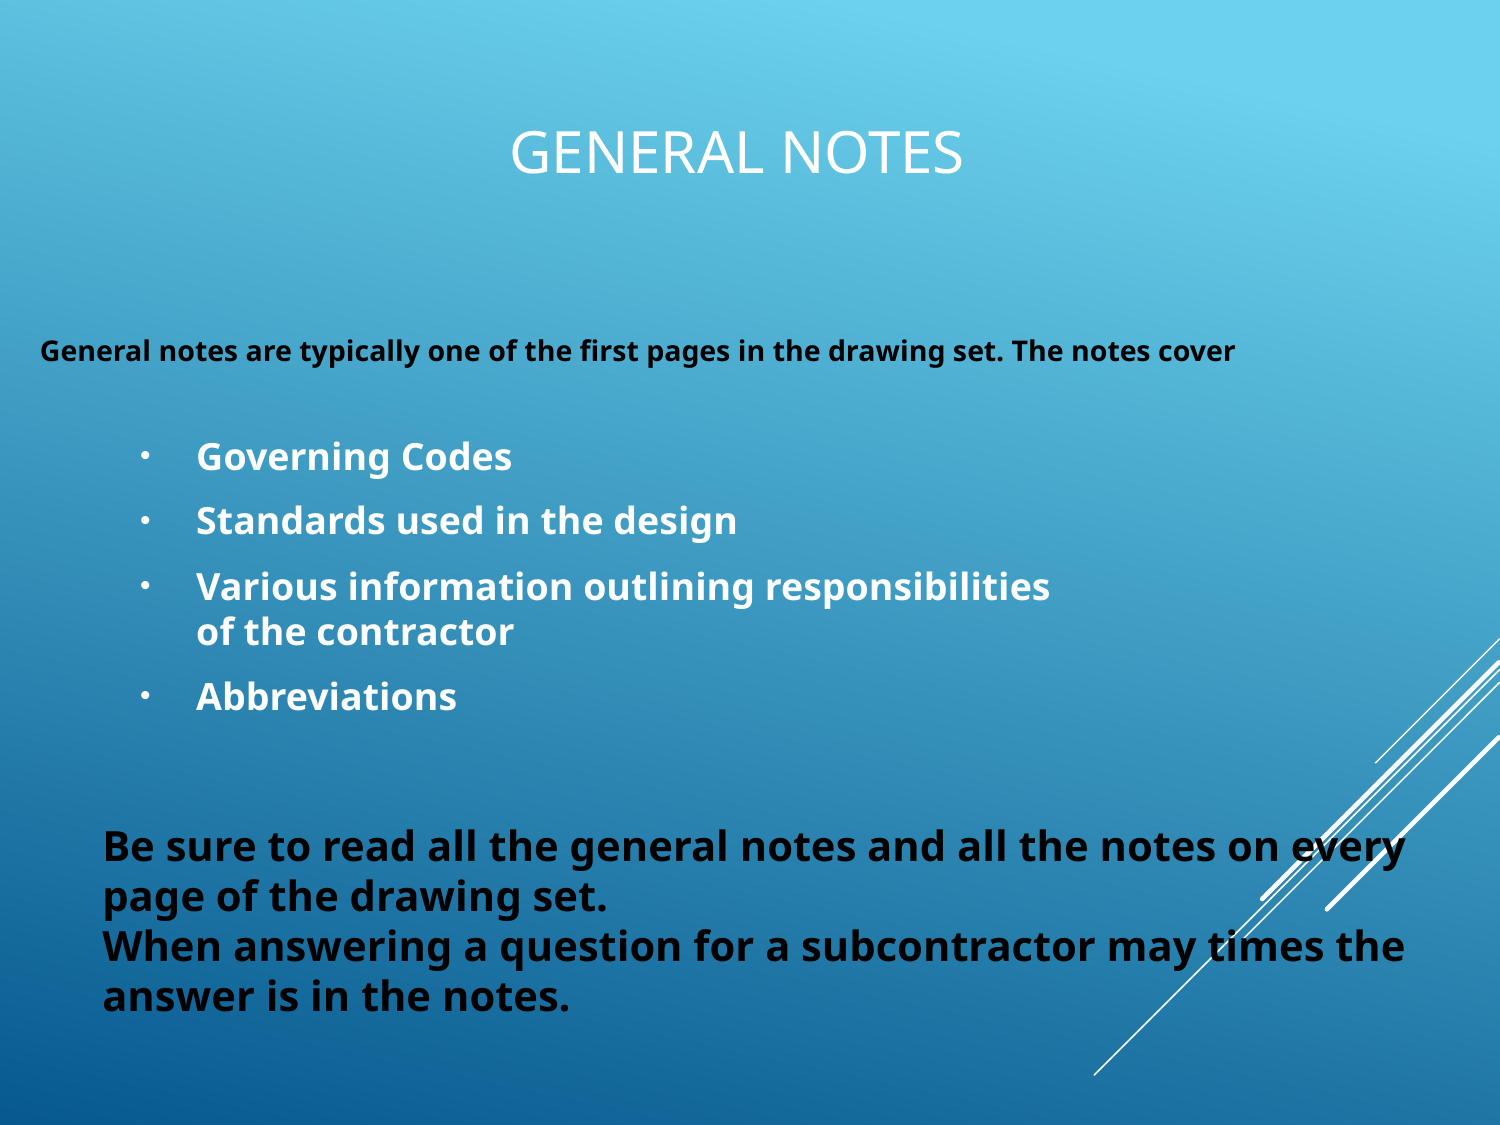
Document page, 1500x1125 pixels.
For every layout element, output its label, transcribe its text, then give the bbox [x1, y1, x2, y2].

title General Notes [87, 50, 1388, 251]
list General notes are typically one of the first pages in the drawing set. The notes cover [24, 312, 1450, 388]
text_box Be sure to read all the general notes and all the notes on every page of the drawing set. When answering a question for a subcontractor may times the answer is in the notes. [87, 812, 1450, 1028]
list Governing Codes Standards used in the design Various information outlining responsibilities of the contractor Abbreviations [50, 399, 1098, 750]
